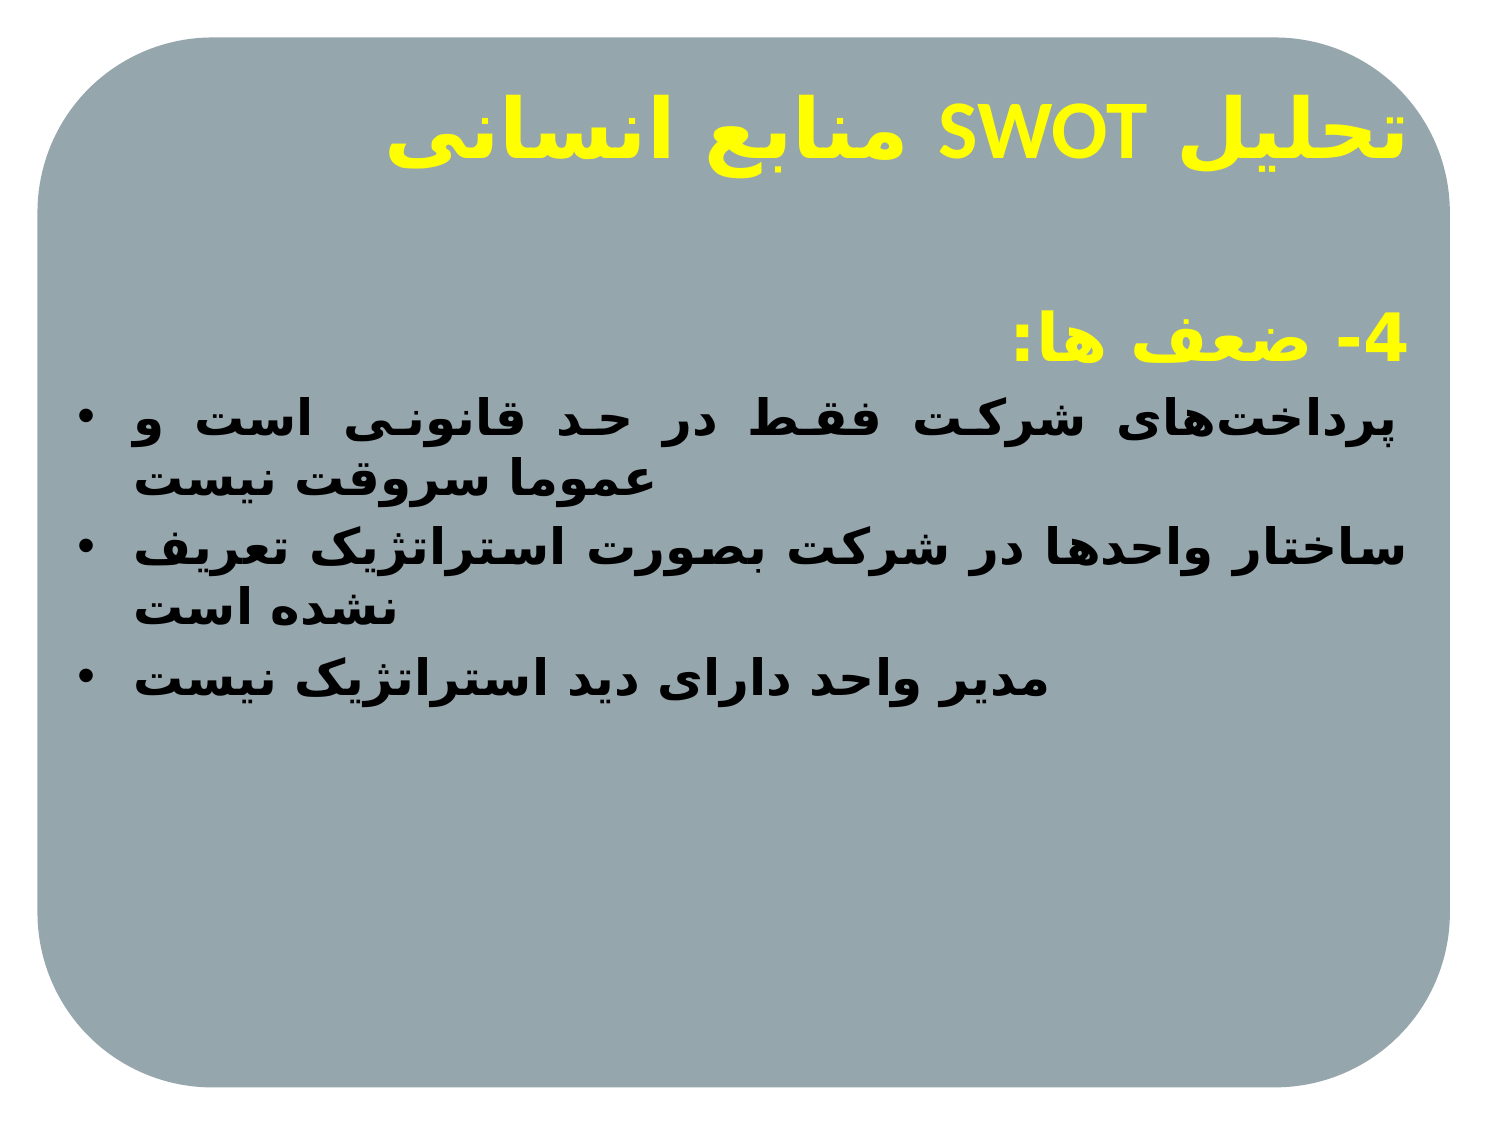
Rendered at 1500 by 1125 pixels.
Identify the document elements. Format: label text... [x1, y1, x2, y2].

text_box [119, 1063, 1369, 1090]
text_box [35, 100, 1453, 1007]
title تحلیل SWOT منابع انسانی [75, 24, 1425, 225]
list 4- ضعف ها: پرداخت‌های شرکت فقط در حد قانونی است و عموما سروقت نیست ساختار واحدها در شرکت بصورت استراتژیک تعریف نشده است مدیر واحد دارای دید استراتژیک نیست [62, 287, 1425, 1063]
